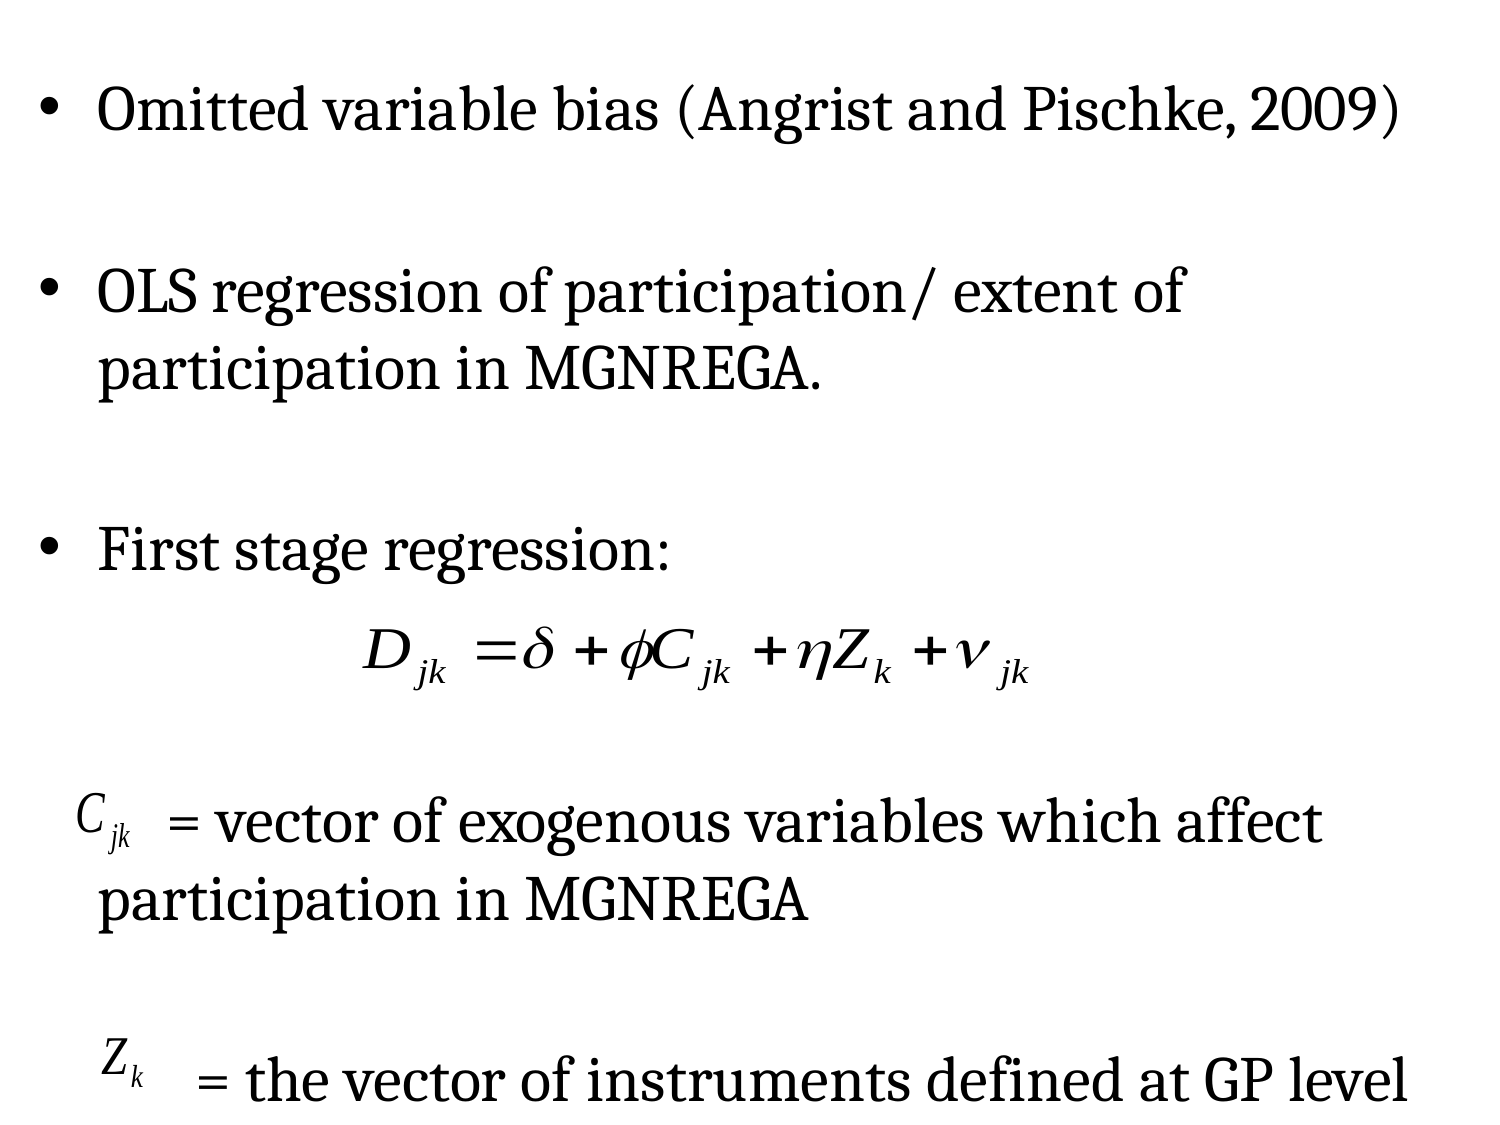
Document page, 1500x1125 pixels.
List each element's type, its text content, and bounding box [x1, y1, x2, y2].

list Omitted variable bias (Angrist and Pischke, 2009) OLS regression of participation/ extent of participation in MGNREGA. First stage regression: = vector of exogenous variables which affect participation in MGNREGA = the vector of instruments defined at GP level [23, 58, 1500, 1125]
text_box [70, 773, 141, 868]
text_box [351, 609, 1044, 704]
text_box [93, 1019, 153, 1102]
